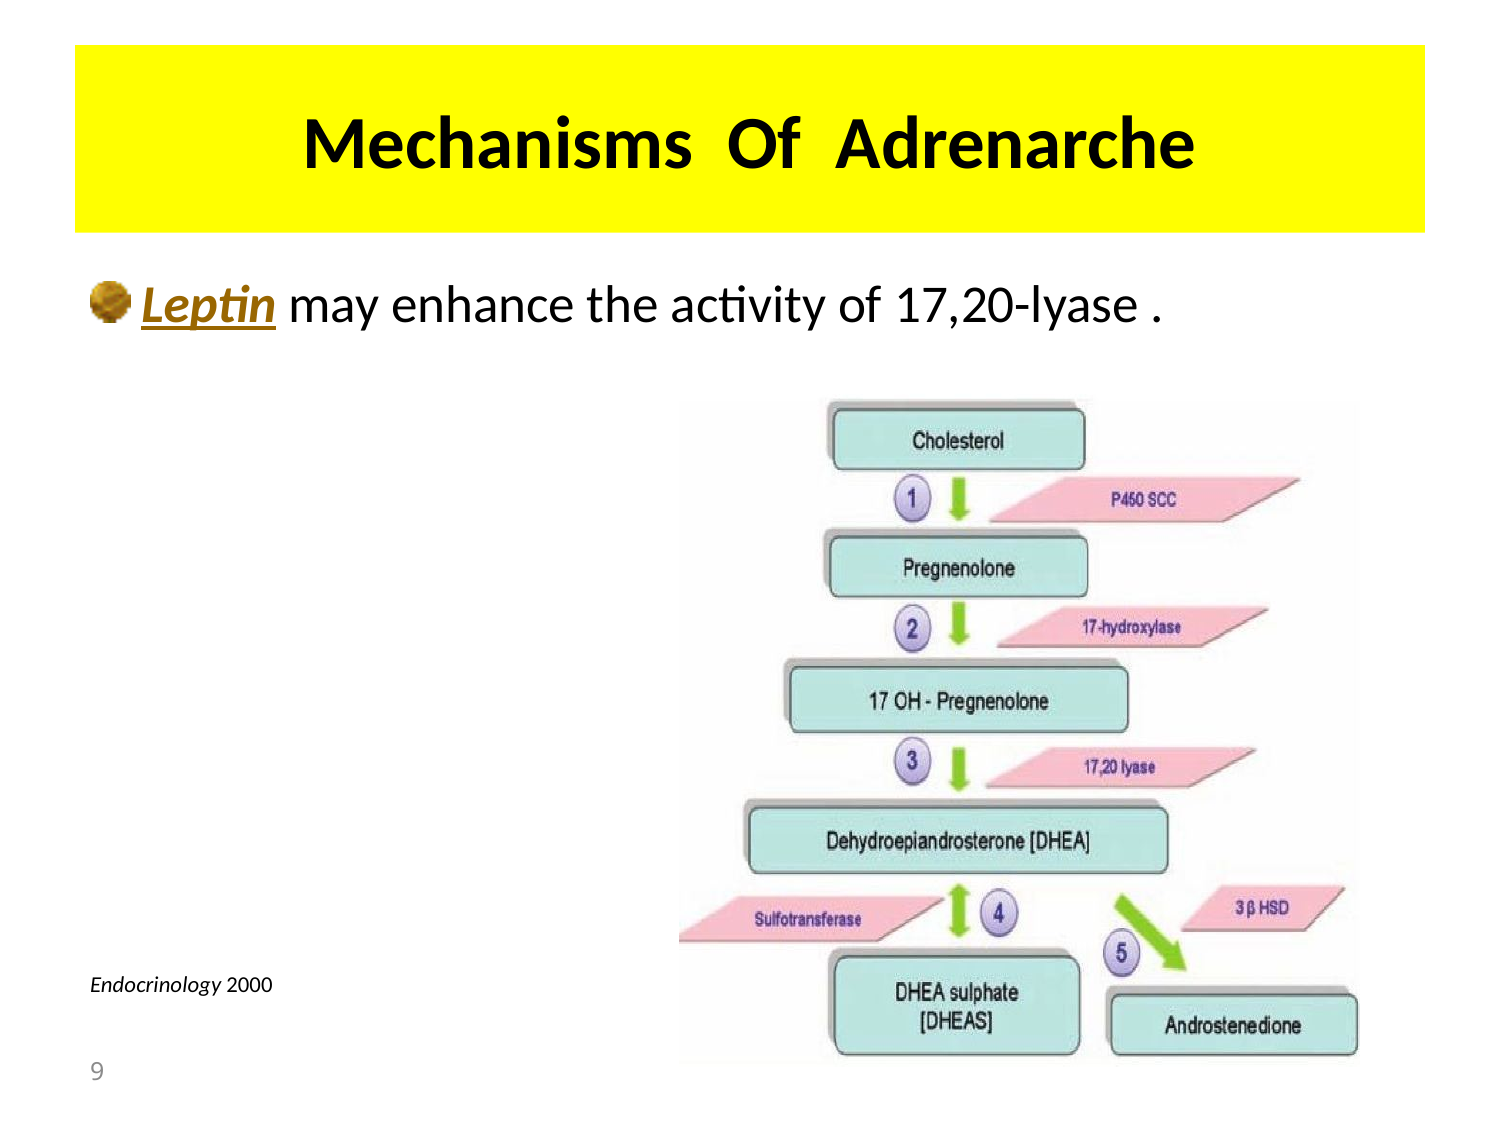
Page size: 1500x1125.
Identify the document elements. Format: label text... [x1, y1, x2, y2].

list Leptin may enhance the activity of 17,20-lyase . Endocrinology 2000 [75, 262, 1425, 1005]
title Mechanisms Of Adrenarche [75, 45, 1425, 233]
slide_number 9 [75, 1042, 425, 1103]
picture [679, 374, 1360, 1067]
picture [90, 281, 131, 323]
